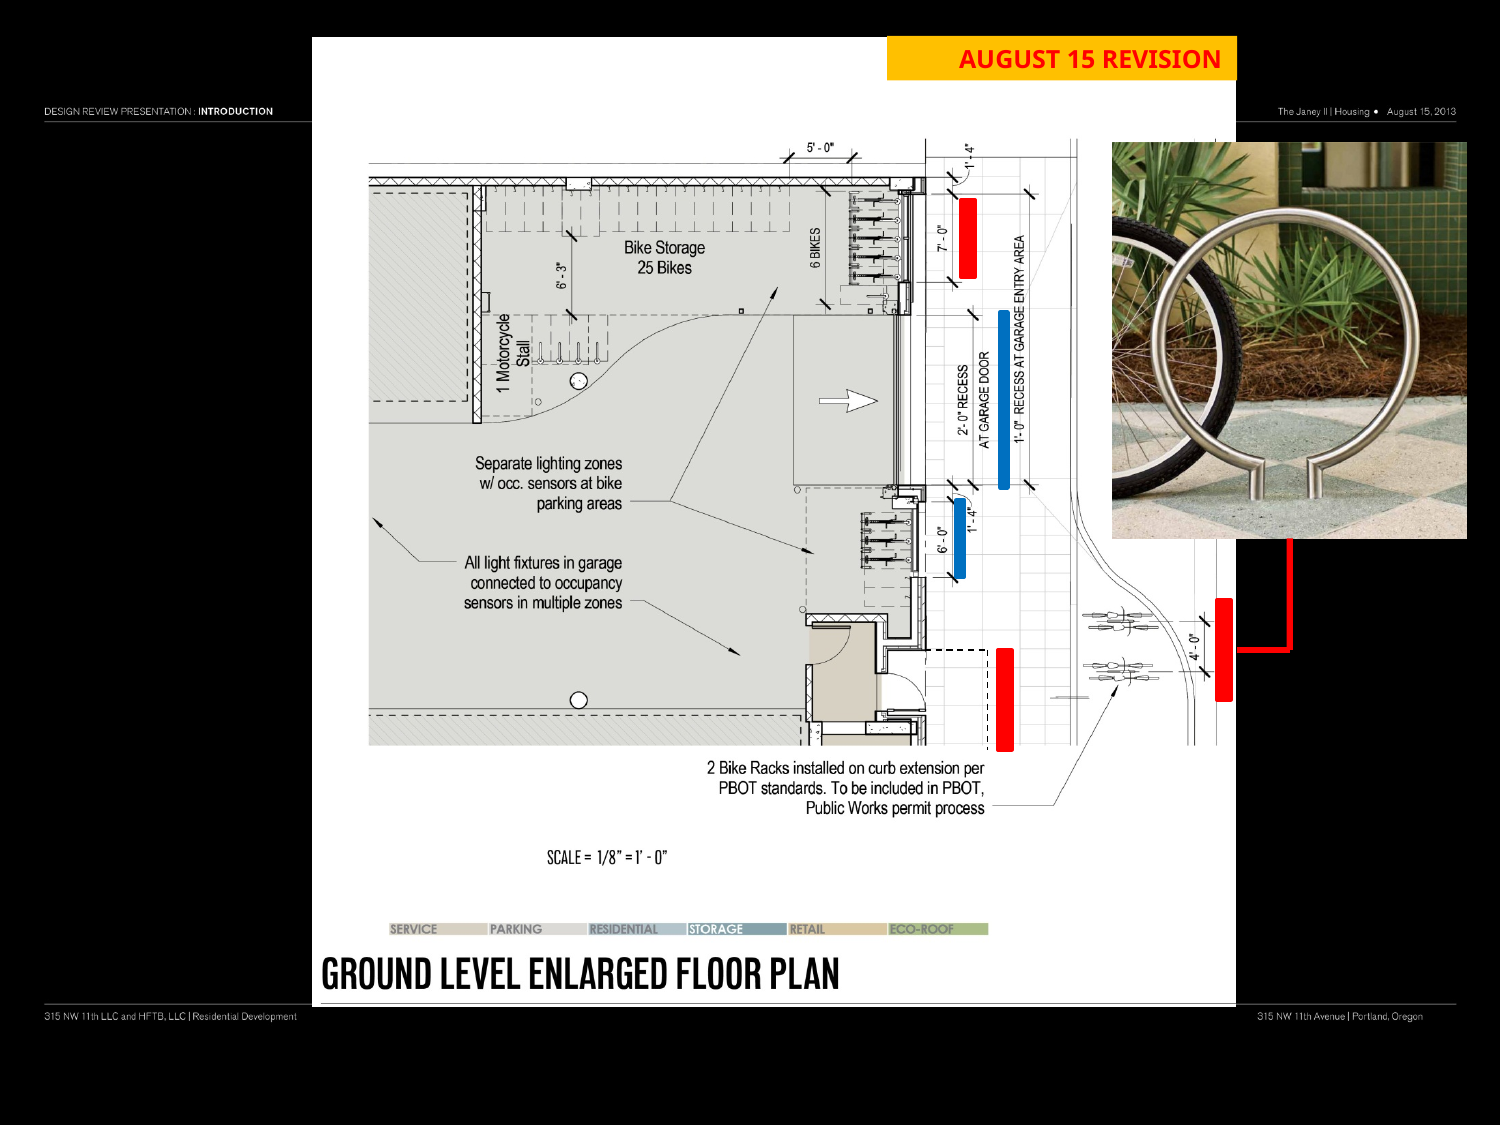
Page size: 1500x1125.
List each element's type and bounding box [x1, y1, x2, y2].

picture [0, 37, 1500, 1049]
text_box [1112, 142, 1468, 651]
text_box [956, 312, 1008, 577]
